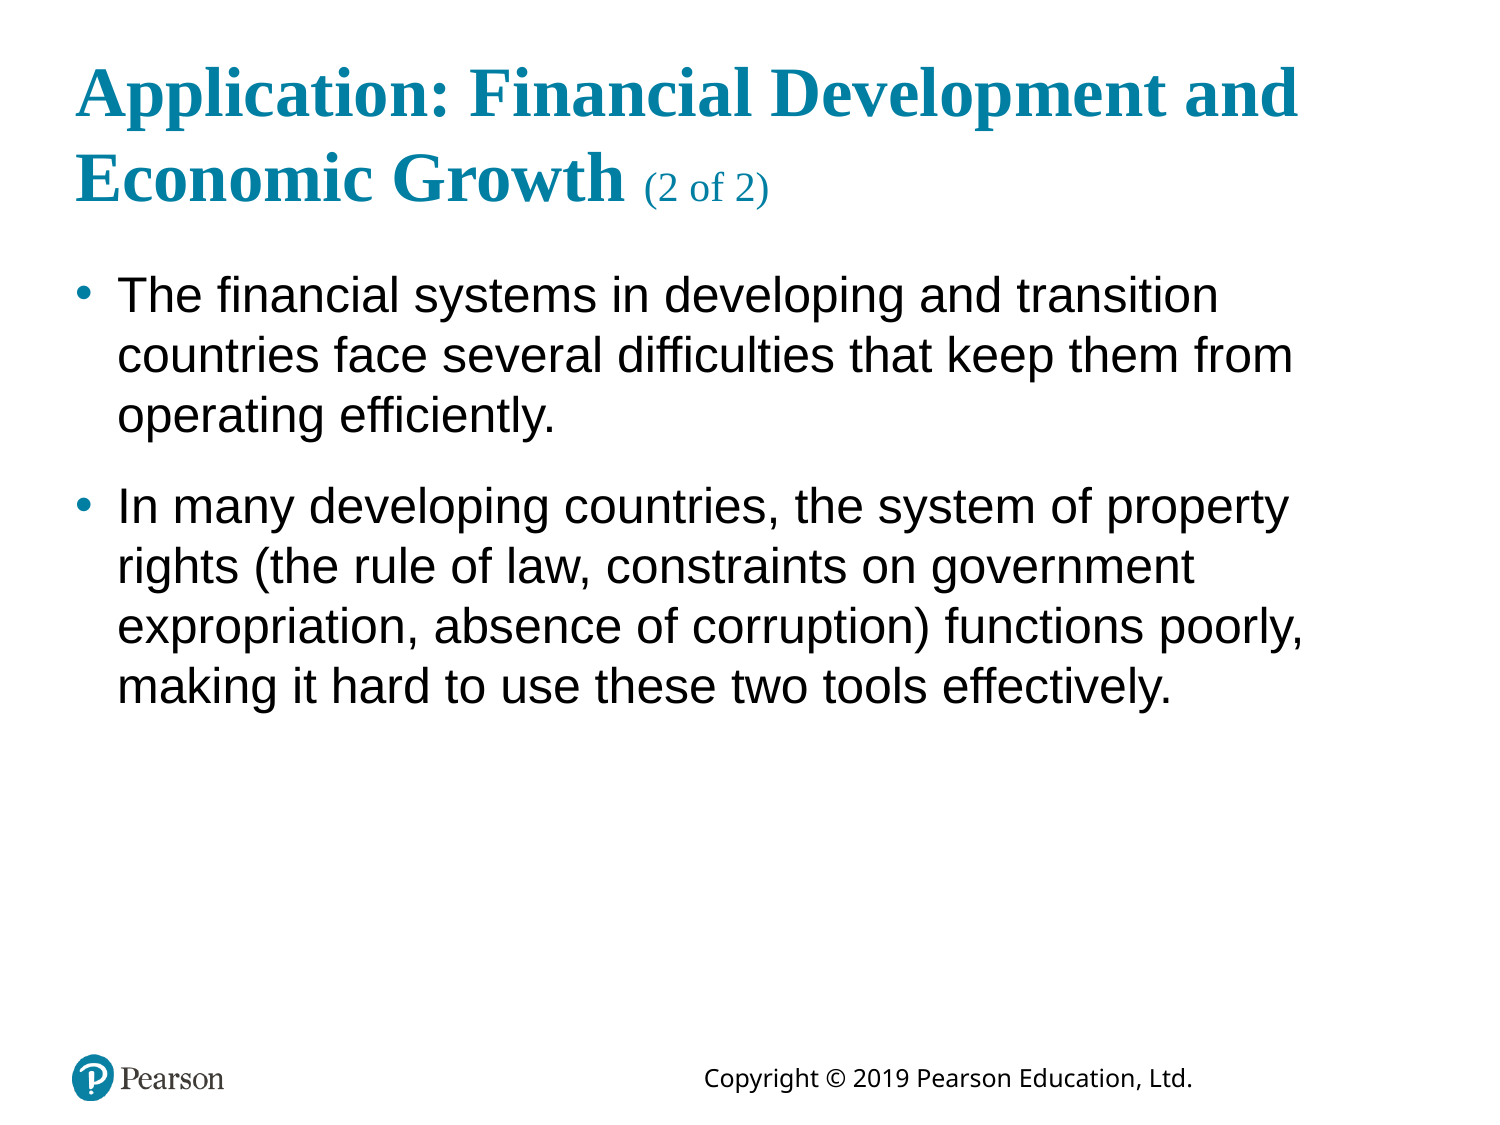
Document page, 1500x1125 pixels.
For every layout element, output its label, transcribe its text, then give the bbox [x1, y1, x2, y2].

list The financial systems in developing and transition countries face several difficulties that keep them from operating efficiently. In many developing countries, the system of property rights (the rule of law, constraints on government expropriation, absence of corruption) functions poorly, making it hard to use these two tools effectively. [75, 262, 1425, 1005]
title Application: Financial Development and Economic Growth (2 of 2) [75, 35, 1425, 216]
picture [99, 1054, 224, 1101]
picture [81, 1064, 107, 1089]
picture [72, 1054, 89, 1072]
picture [72, 1087, 83, 1101]
